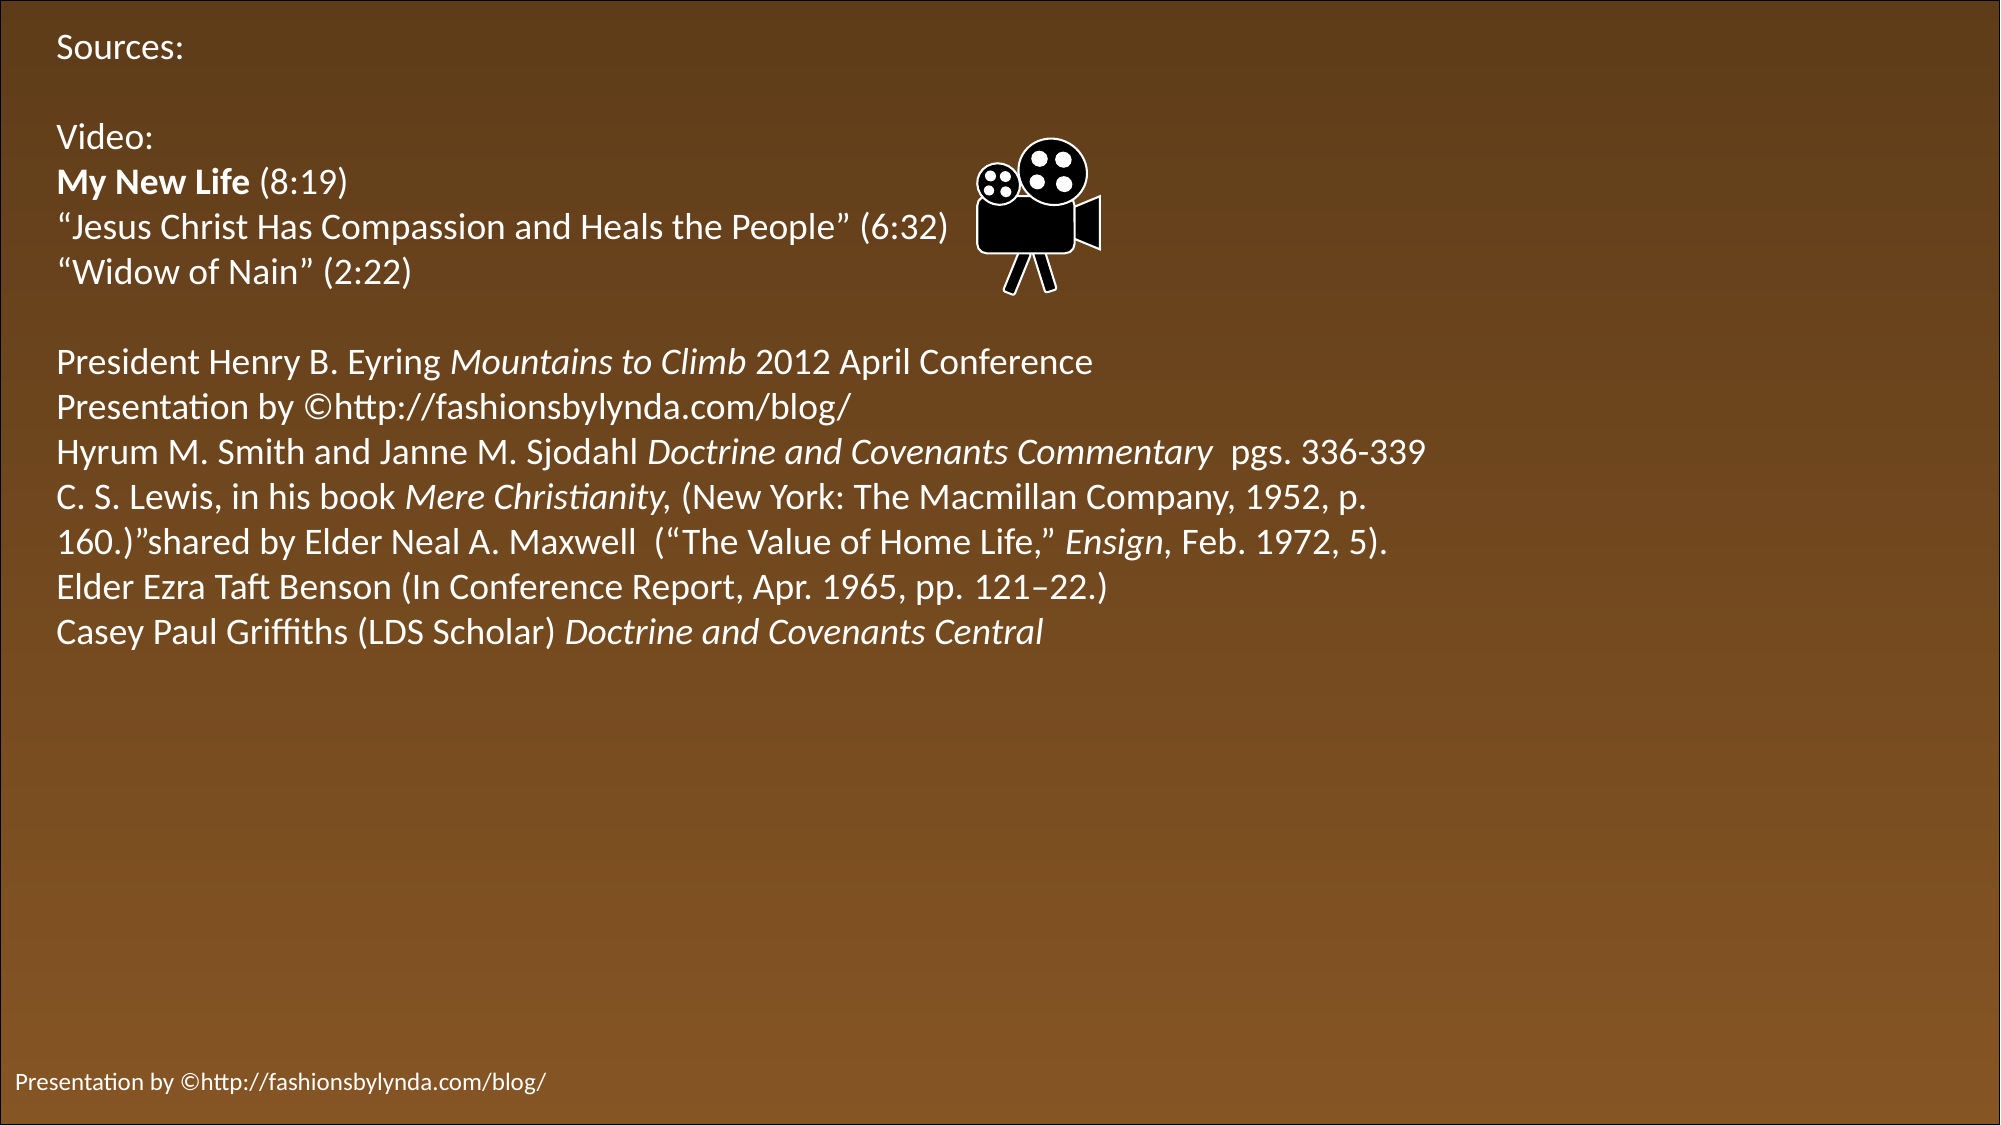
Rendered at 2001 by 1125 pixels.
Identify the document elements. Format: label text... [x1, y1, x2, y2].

text_box [0, 0, 2000, 1125]
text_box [976, 138, 1100, 295]
text_box Presentation by ©http://fashionsbylynda.com/blog/ [0, 1050, 898, 1111]
text_box Sources: Video: My New Life (8:19) “Jesus Christ Has Compassion and Heals the People” (6:32) “Widow of Nain” (2:22) President Henry B. Eyring Mountains to Climb 2012 April Conference Presentation by ©http://fashionsbylynda.com/blog/ Hyrum M. Smith and Janne M. Sjodahl Doctrine and Covenants Commentary pgs. 336-339 C. S. Lewis, in his book Mere Christianity, (New York: The Macmillan Company, 1952, p. 160.)”shared by Elder Neal A. Maxwell (“The Value of Home Life,” Ensign, Feb. 1972, 5). Elder Ezra Taft Benson (In Conference Report, Apr. 1965, pp. 121–22.) Casey Paul Griffiths (LDS Scholar) Doctrine and Covenants Central [41, 14, 1496, 660]
